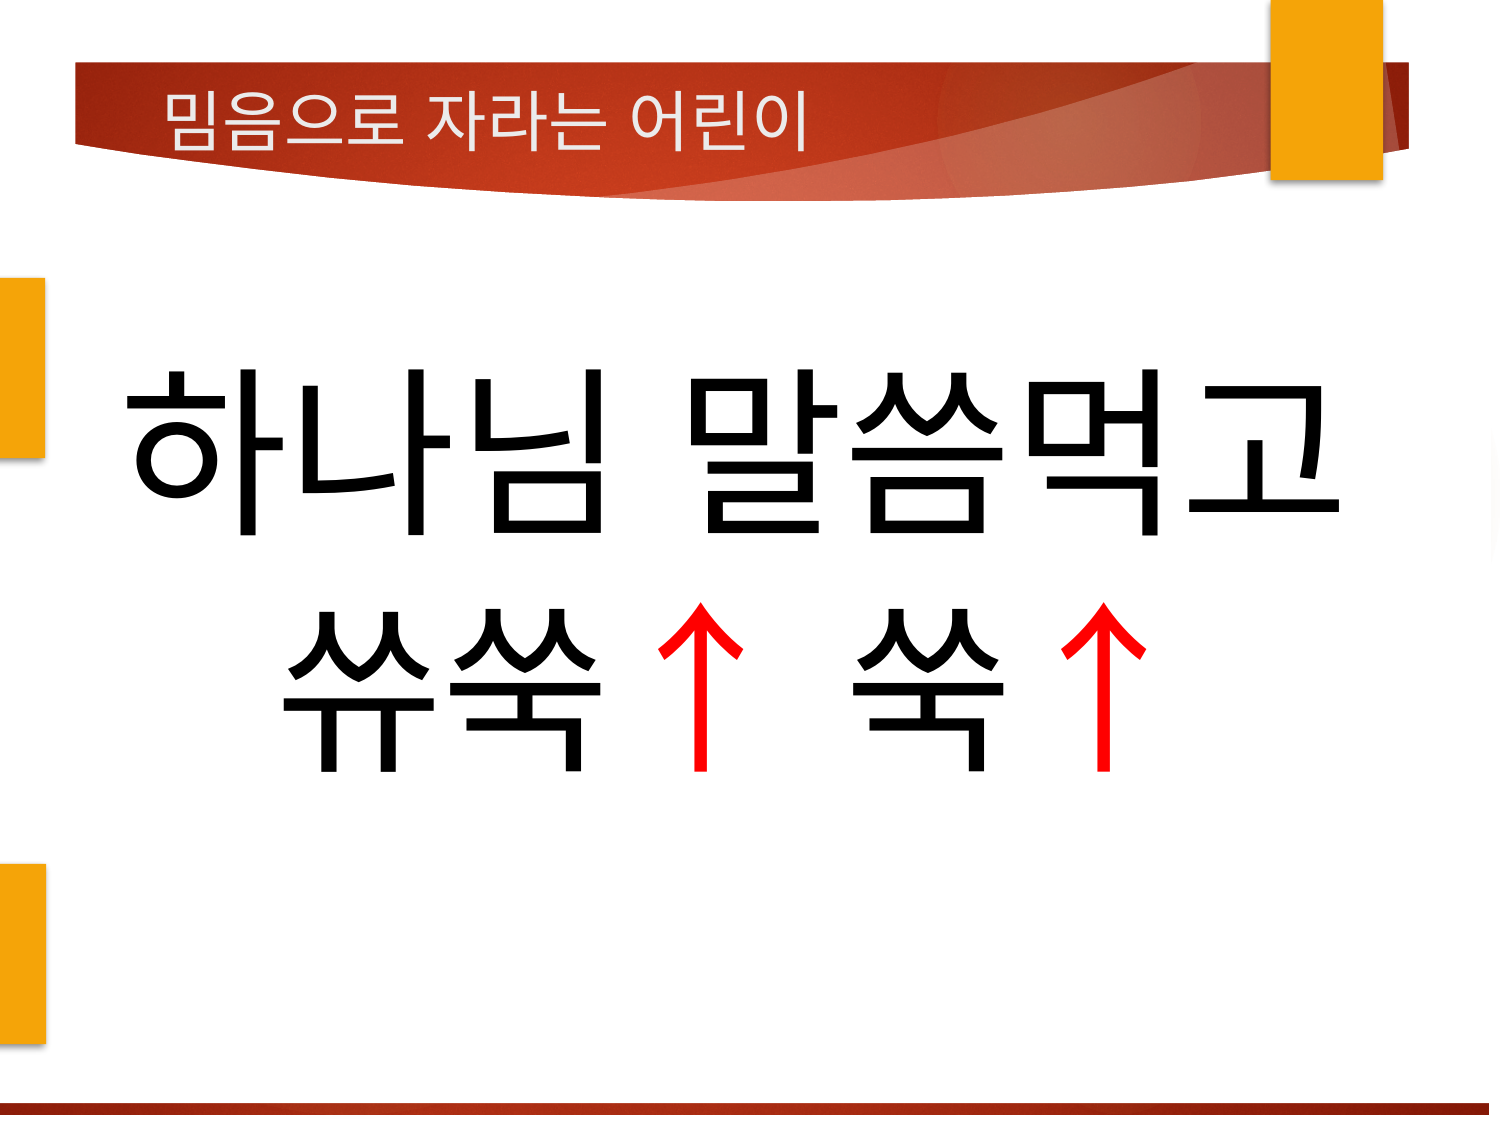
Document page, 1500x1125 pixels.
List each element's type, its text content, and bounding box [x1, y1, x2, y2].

list 하나님 말씀먹고 쓔쑥↑ 쑥↑ [18, 330, 1451, 1069]
title 밈음으로 자라는 어린이 [146, 61, 1188, 178]
